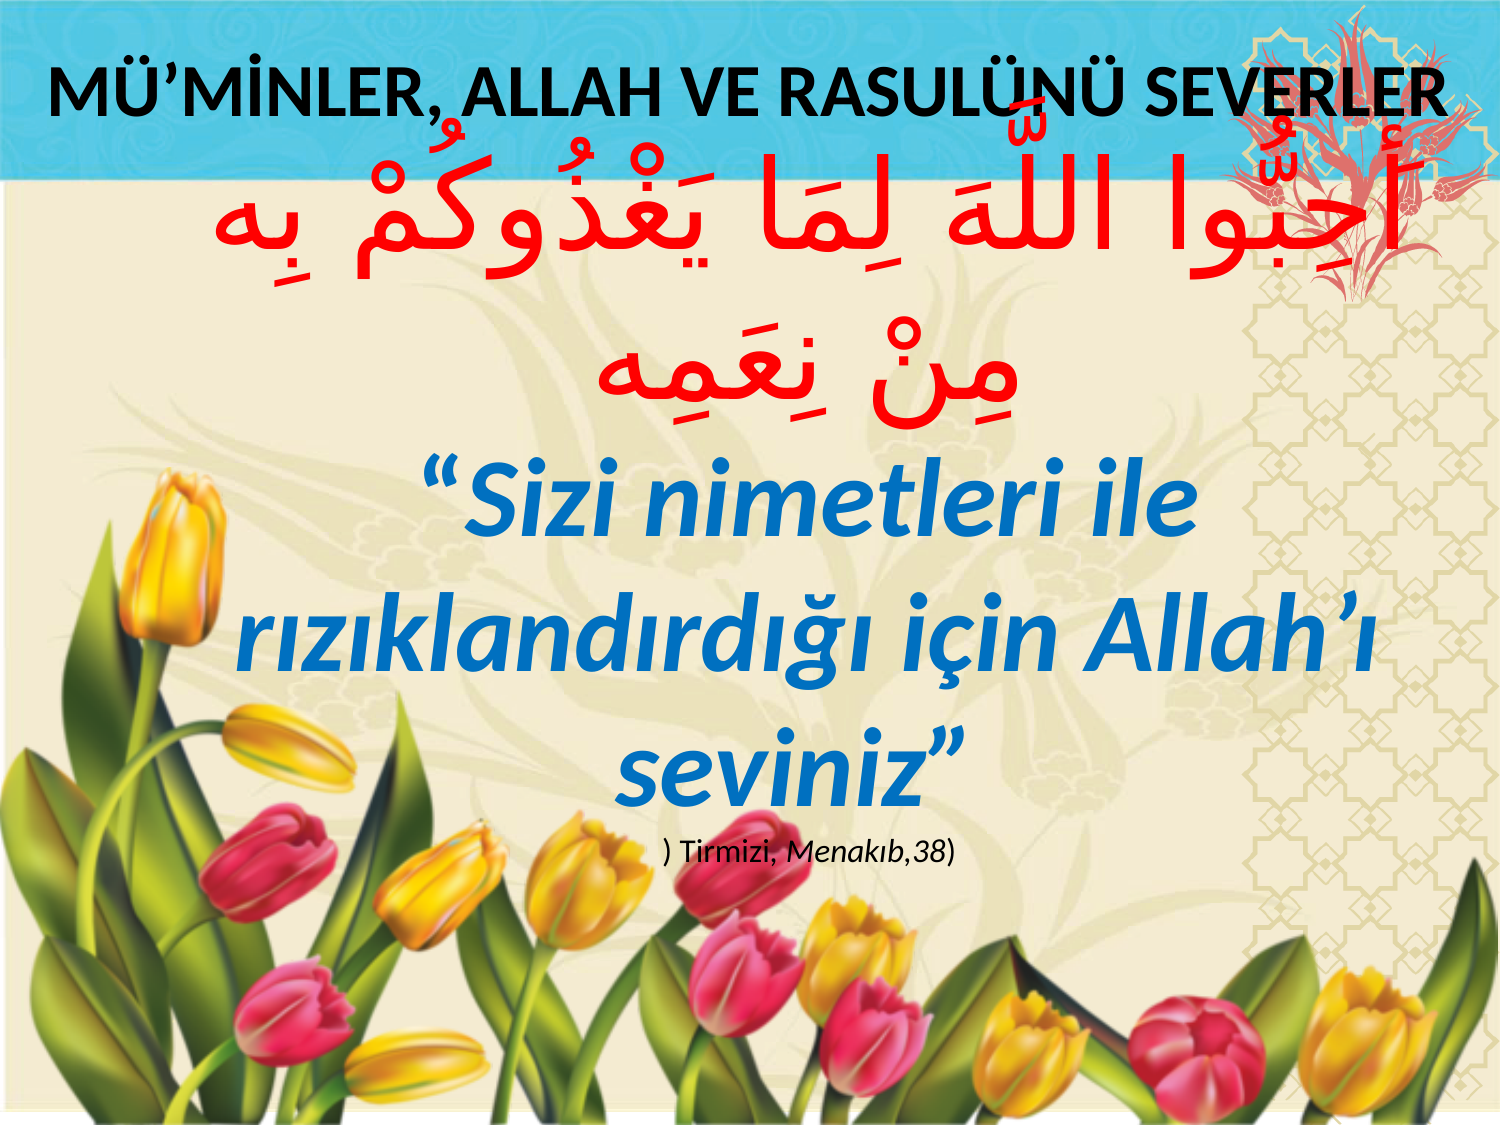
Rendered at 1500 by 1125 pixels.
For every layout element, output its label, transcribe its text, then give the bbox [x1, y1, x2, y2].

picture [0, 0, 1500, 1125]
text_box أَحِبُّوا اللَّهَ لِمَا يَغْذُوكُمْ بِه مِنْ نِعَمِه “Sizi nimetleri ile rızıklandırdığı için Allah’ı seviniz” ) Tirmizi, Menakıb,38) [145, 194, 1473, 466]
text_box MÜ’MİNLER, ALLAH VE RASULÜNÜ SEVERLER [0, 0, 1499, 175]
